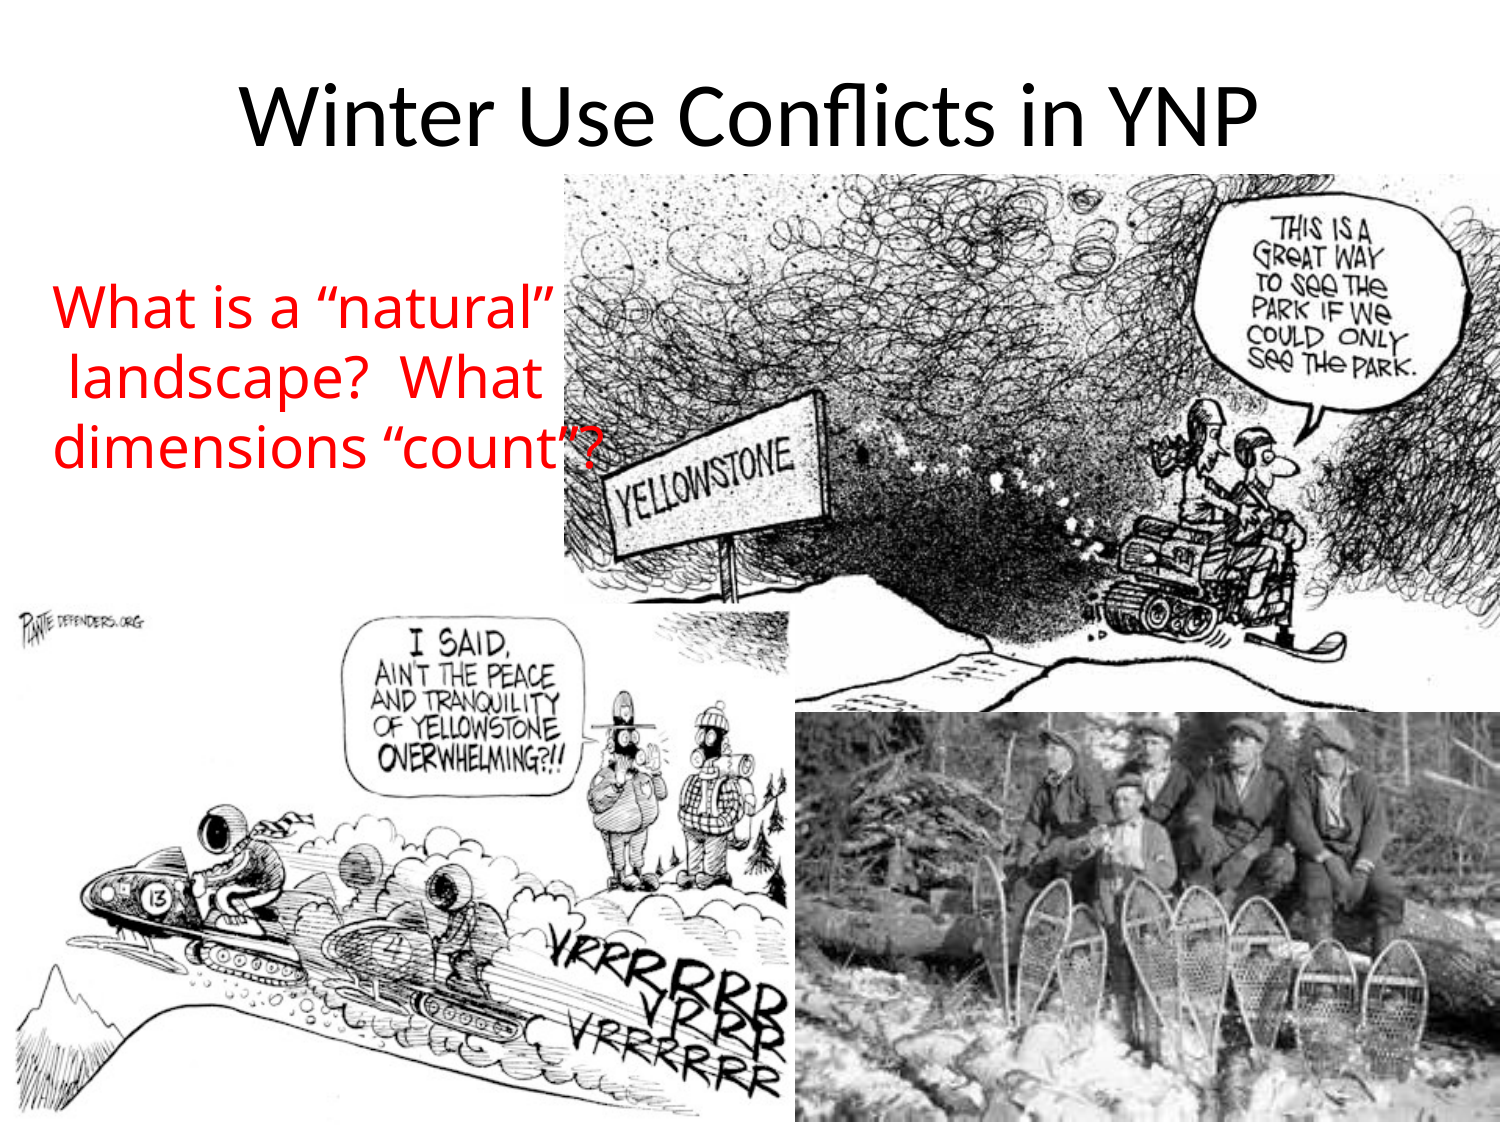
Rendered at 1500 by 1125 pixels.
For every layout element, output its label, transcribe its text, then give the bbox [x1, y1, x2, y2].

picture [5, 174, 1500, 1125]
text_box What is a “natural” landscape? What dimensions “count”? [37, 262, 559, 488]
title Winter Use Conflicts in YNP [75, 45, 1425, 175]
